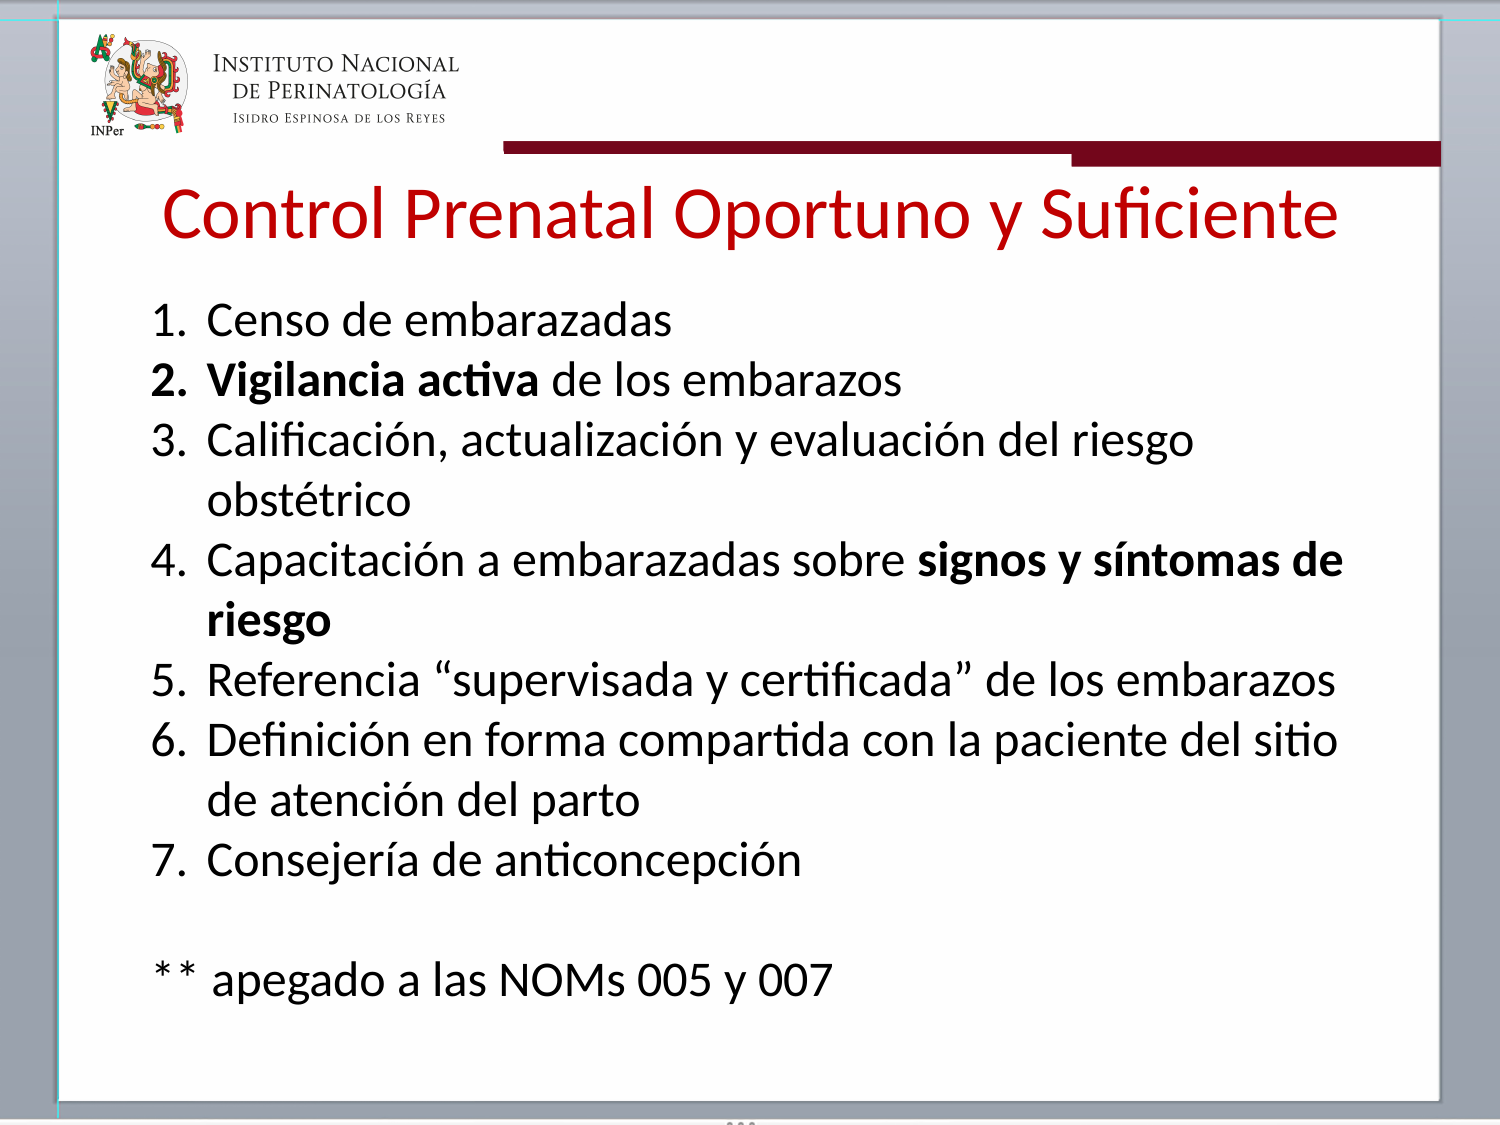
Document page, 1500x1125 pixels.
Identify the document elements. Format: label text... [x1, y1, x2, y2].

title Control Prenatal Oportuno y Suficiente [76, 115, 1427, 303]
text_box Censo de embarazadas Vigilancia activa de los embarazos Calificación, actualización y evaluación del riesgo obstétrico Capacitación a embarazadas sobre signos y síntomas de riesgo Referencia “supervisada y certificada” de los embarazos Definición en forma compartida con la paciente del sitio de atención del parto Consejería de anticoncepción ** apegado a las NOMs 005 y 007 [135, 278, 1400, 1014]
picture [0, 0, 1500, 1125]
